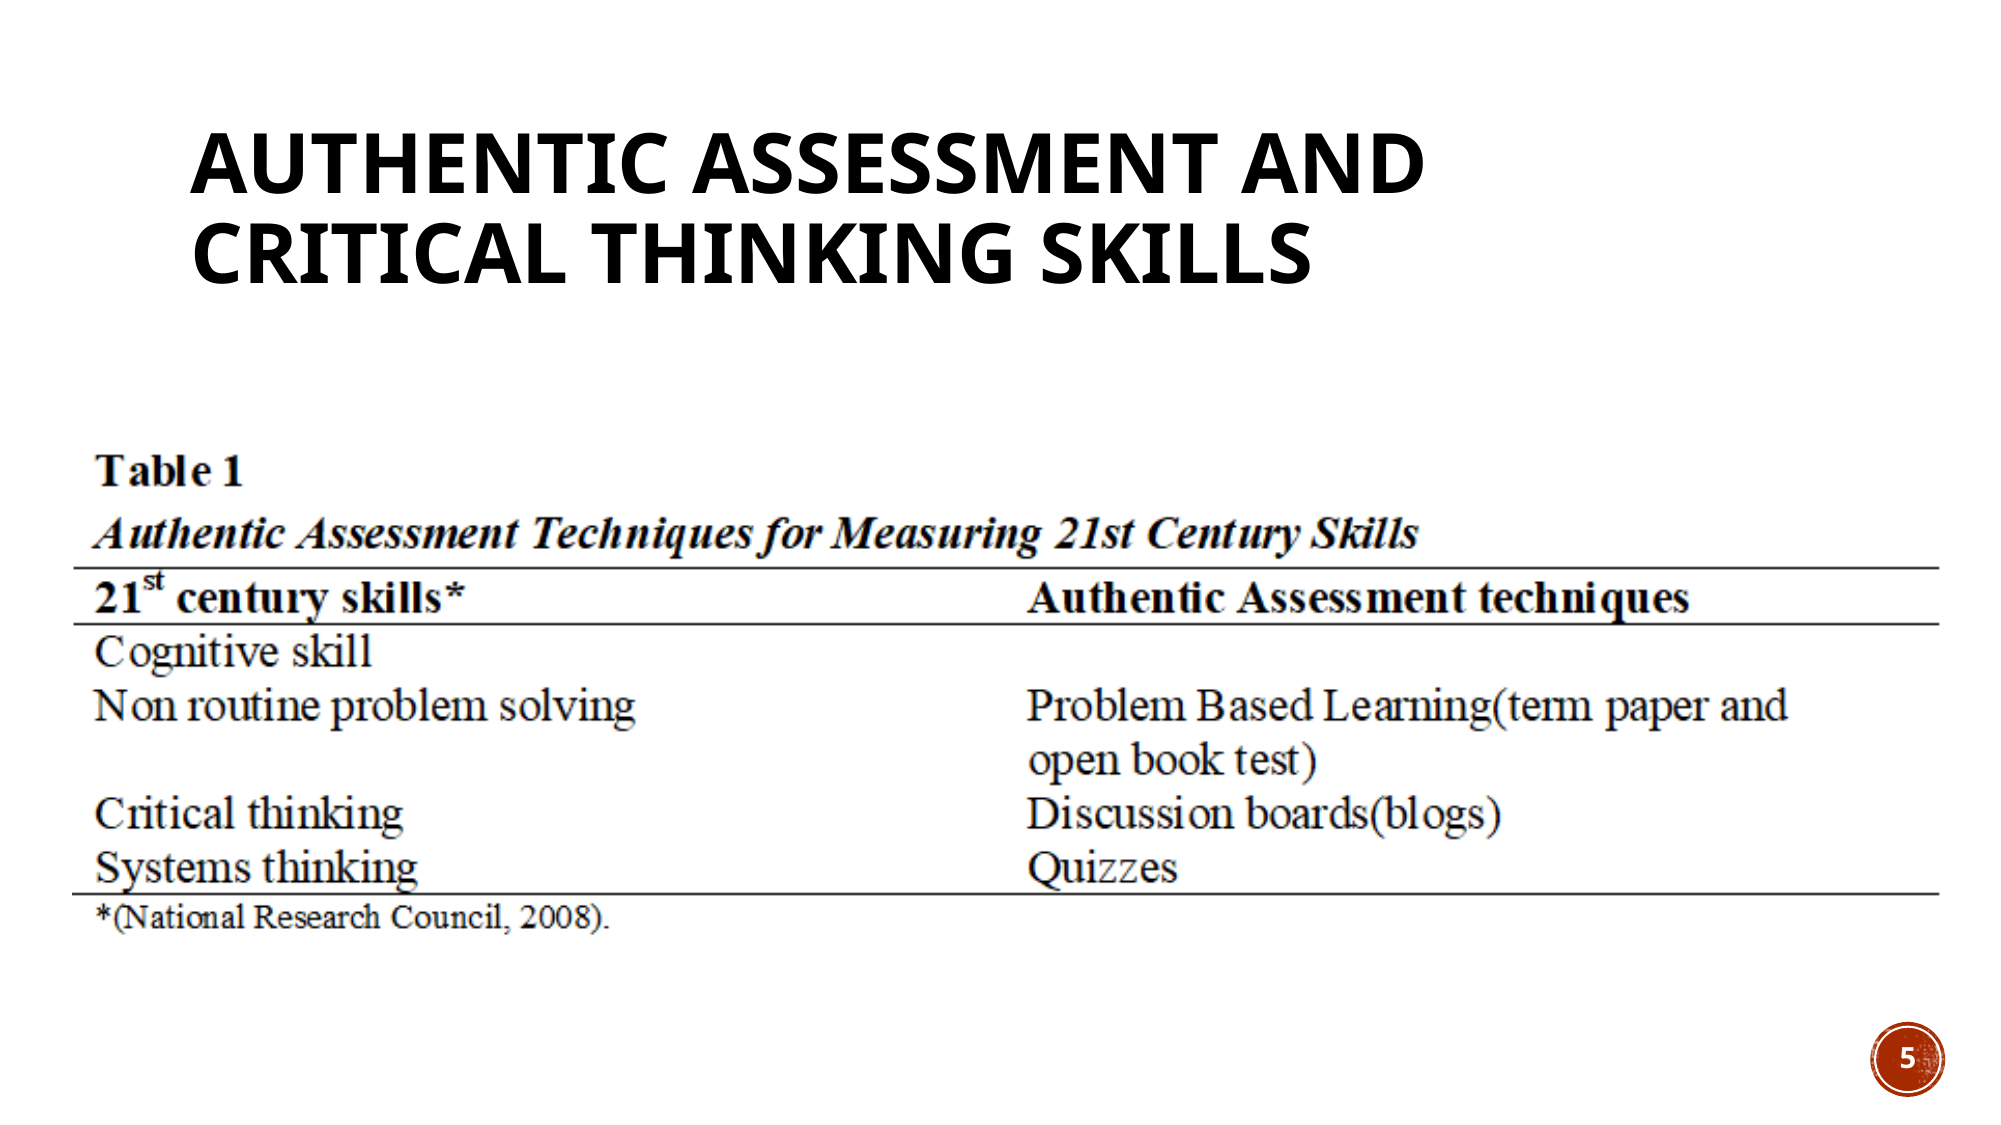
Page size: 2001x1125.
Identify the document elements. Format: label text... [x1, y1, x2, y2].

slide_number 5 [1855, 1028, 1961, 1089]
title Authentic Assessment and critical thinking Skills [175, 79, 1826, 344]
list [73, 450, 1945, 1015]
